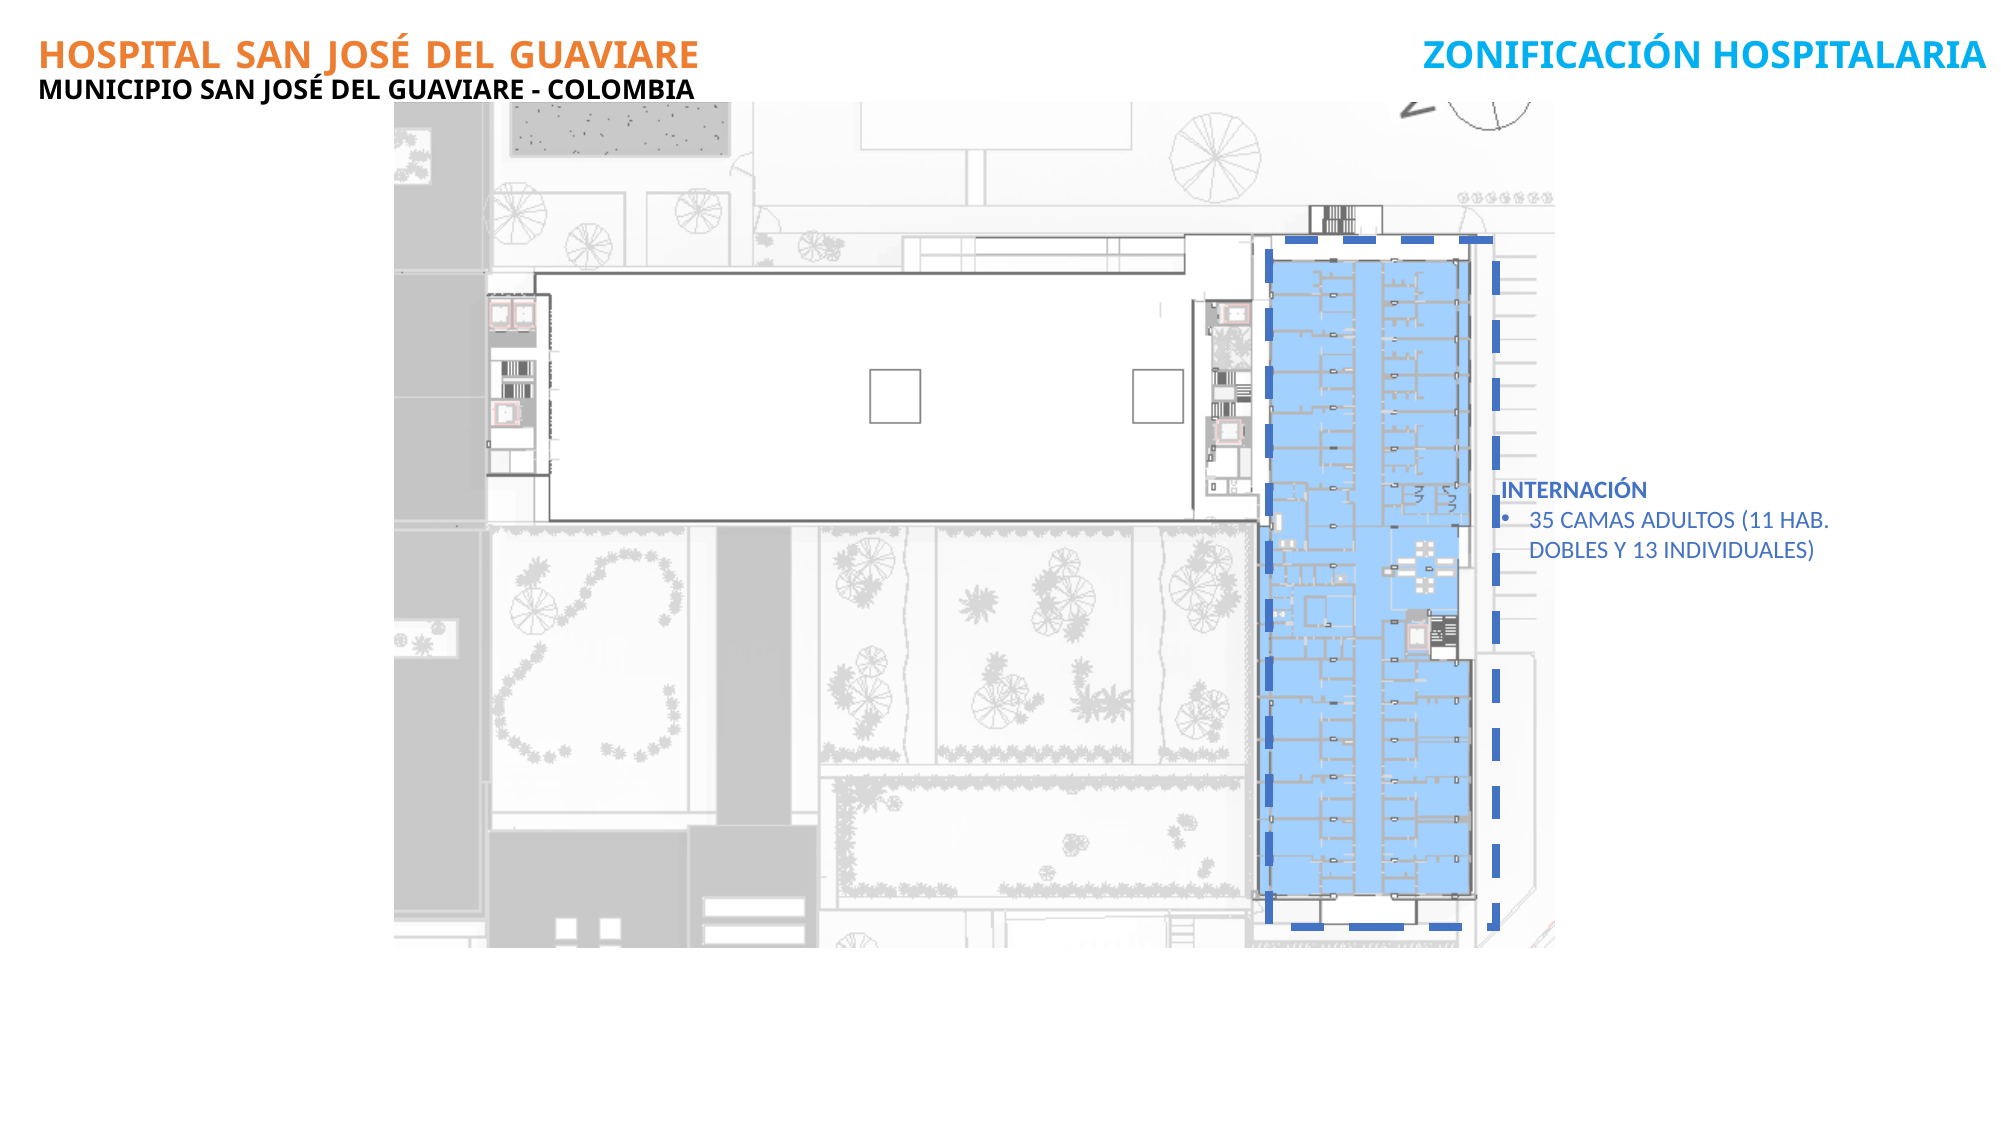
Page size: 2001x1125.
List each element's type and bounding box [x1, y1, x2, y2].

text_box [22, 0, 2000, 1125]
